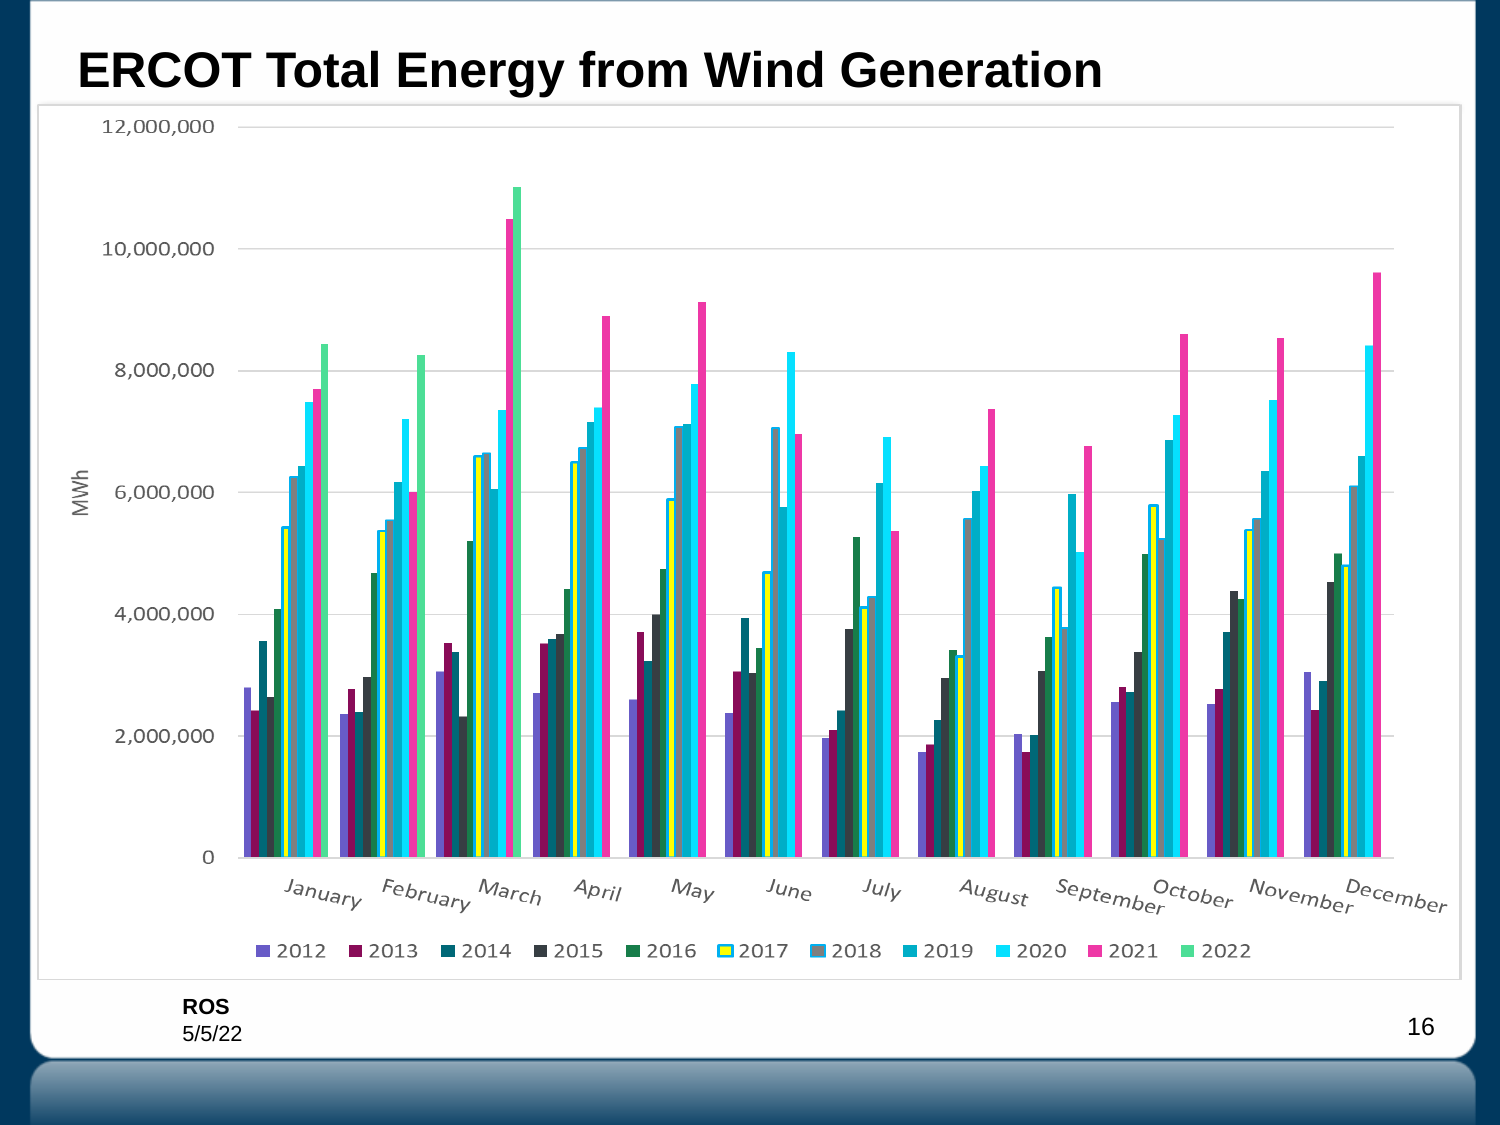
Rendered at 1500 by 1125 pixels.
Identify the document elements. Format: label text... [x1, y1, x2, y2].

picture [0, 0, 1500, 1125]
title ERCOT Total Energy from Wind Generation [62, 29, 1450, 103]
